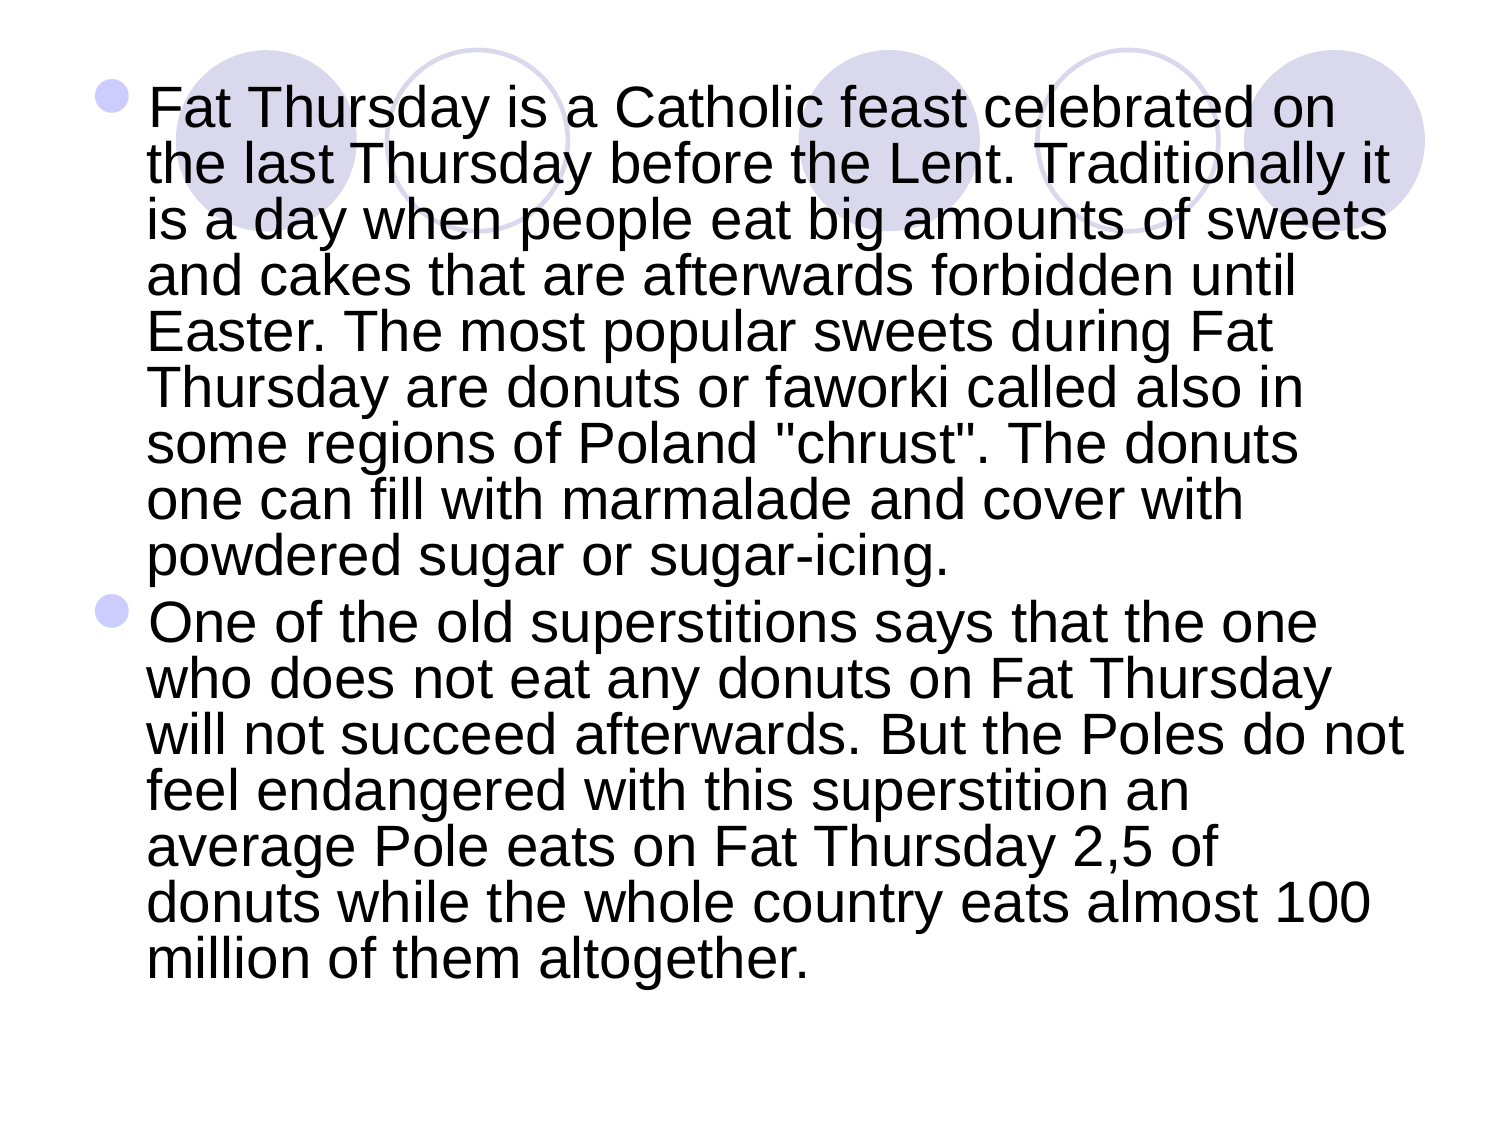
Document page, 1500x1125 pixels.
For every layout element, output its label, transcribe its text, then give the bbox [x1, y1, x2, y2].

list Fat Thursday is a Catholic feast celebrated on the last Thursday before the Lent. Traditionally it is a day when people eat big amounts of sweets and cakes that are afterwards forbidden until Easter. The most popular sweets during Fat Thursday are donuts or faworki called also in some regions of Poland "chrust". The donuts one can fill with marmalade and cover with powdered sugar or sugar-icing. One of the old superstitions says that the one who does not eat any donuts on Fat Thursday will not succeed afterwards. But the Poles do not feel endangered with this superstition an average Pole eats on Fat Thursday 2,5 of donuts while the whole country eats almost 100 million of them altogether. [74, 74, 1426, 1006]
